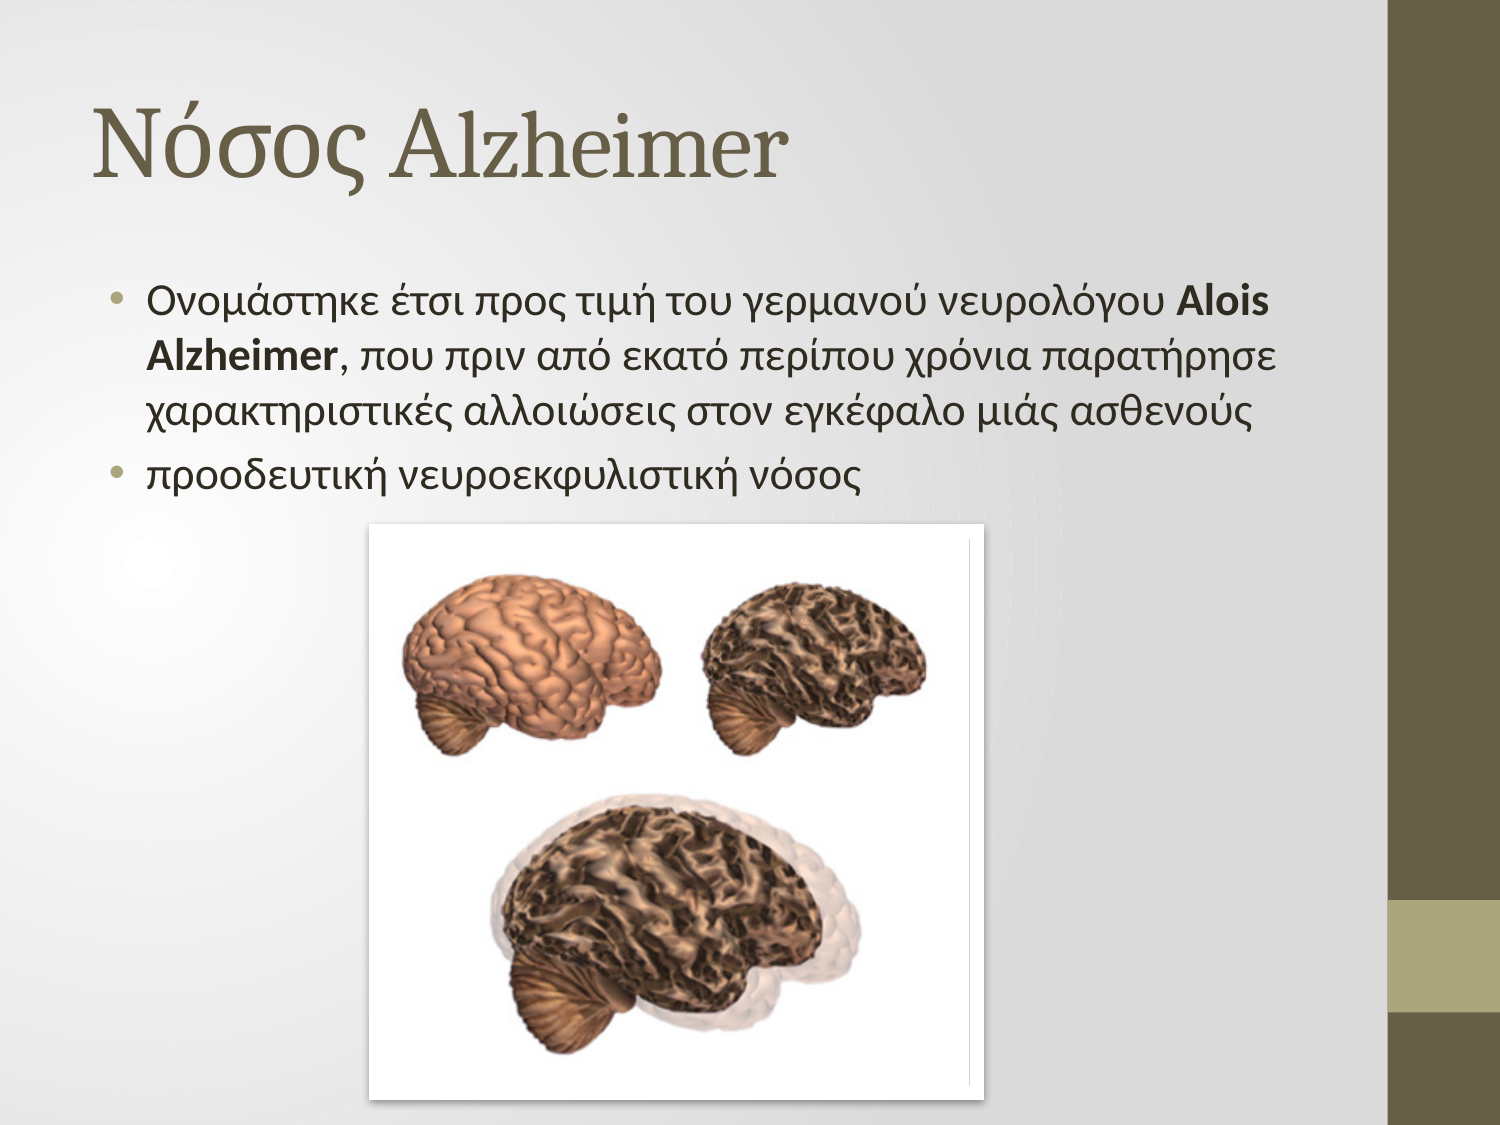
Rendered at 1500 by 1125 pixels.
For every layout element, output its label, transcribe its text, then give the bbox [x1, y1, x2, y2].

list Ονομάστηκε έτσι προς τιμή του γερμανού νευρολόγου Alois Alzheimer, που πριν από εκατό περίπου χρόνια παρατήρησε χαρακτηριστικές αλλοιώσεις στον εγκέφαλο μιάς ασθενούς προοδευτική νευροεκφυλιστική νόσος [75, 262, 1325, 1050]
picture [383, 538, 971, 1087]
title Νόσος Αlzheimer [75, 45, 1325, 233]
